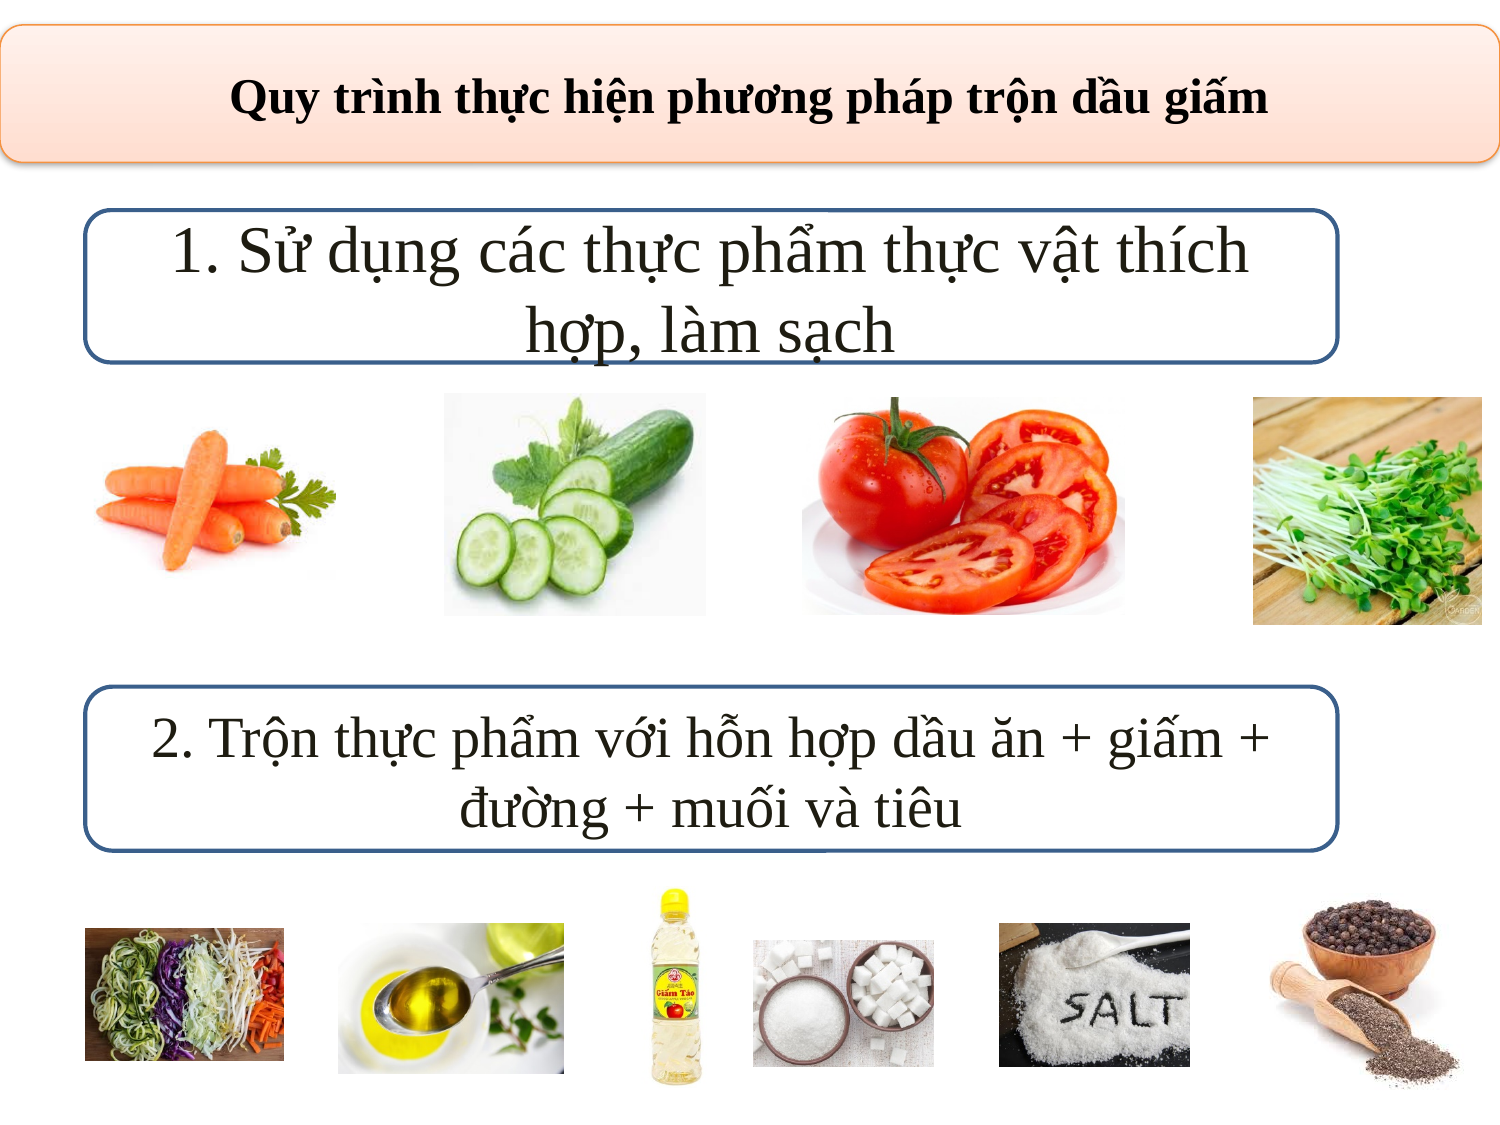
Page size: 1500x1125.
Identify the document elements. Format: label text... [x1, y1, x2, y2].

picture [84, 373, 337, 626]
text_box 1. Sử dụng các thực phẩm thực vật thích hợp, làm sạch [83, 208, 1340, 365]
picture [574, 886, 934, 1089]
picture [1253, 396, 1482, 626]
picture [802, 396, 1126, 615]
picture [1253, 893, 1480, 1092]
picture [999, 923, 1190, 1067]
picture [443, 393, 707, 617]
text_box Quy trình thực hiện phương pháp trộn dầu giấm [0, 24, 1500, 164]
picture [337, 923, 565, 1075]
picture [84, 928, 284, 1062]
text_box 2. Trộn thực phẩm với hỗn hợp dầu ăn + giấm + đường + muối và tiêu [83, 684, 1340, 853]
